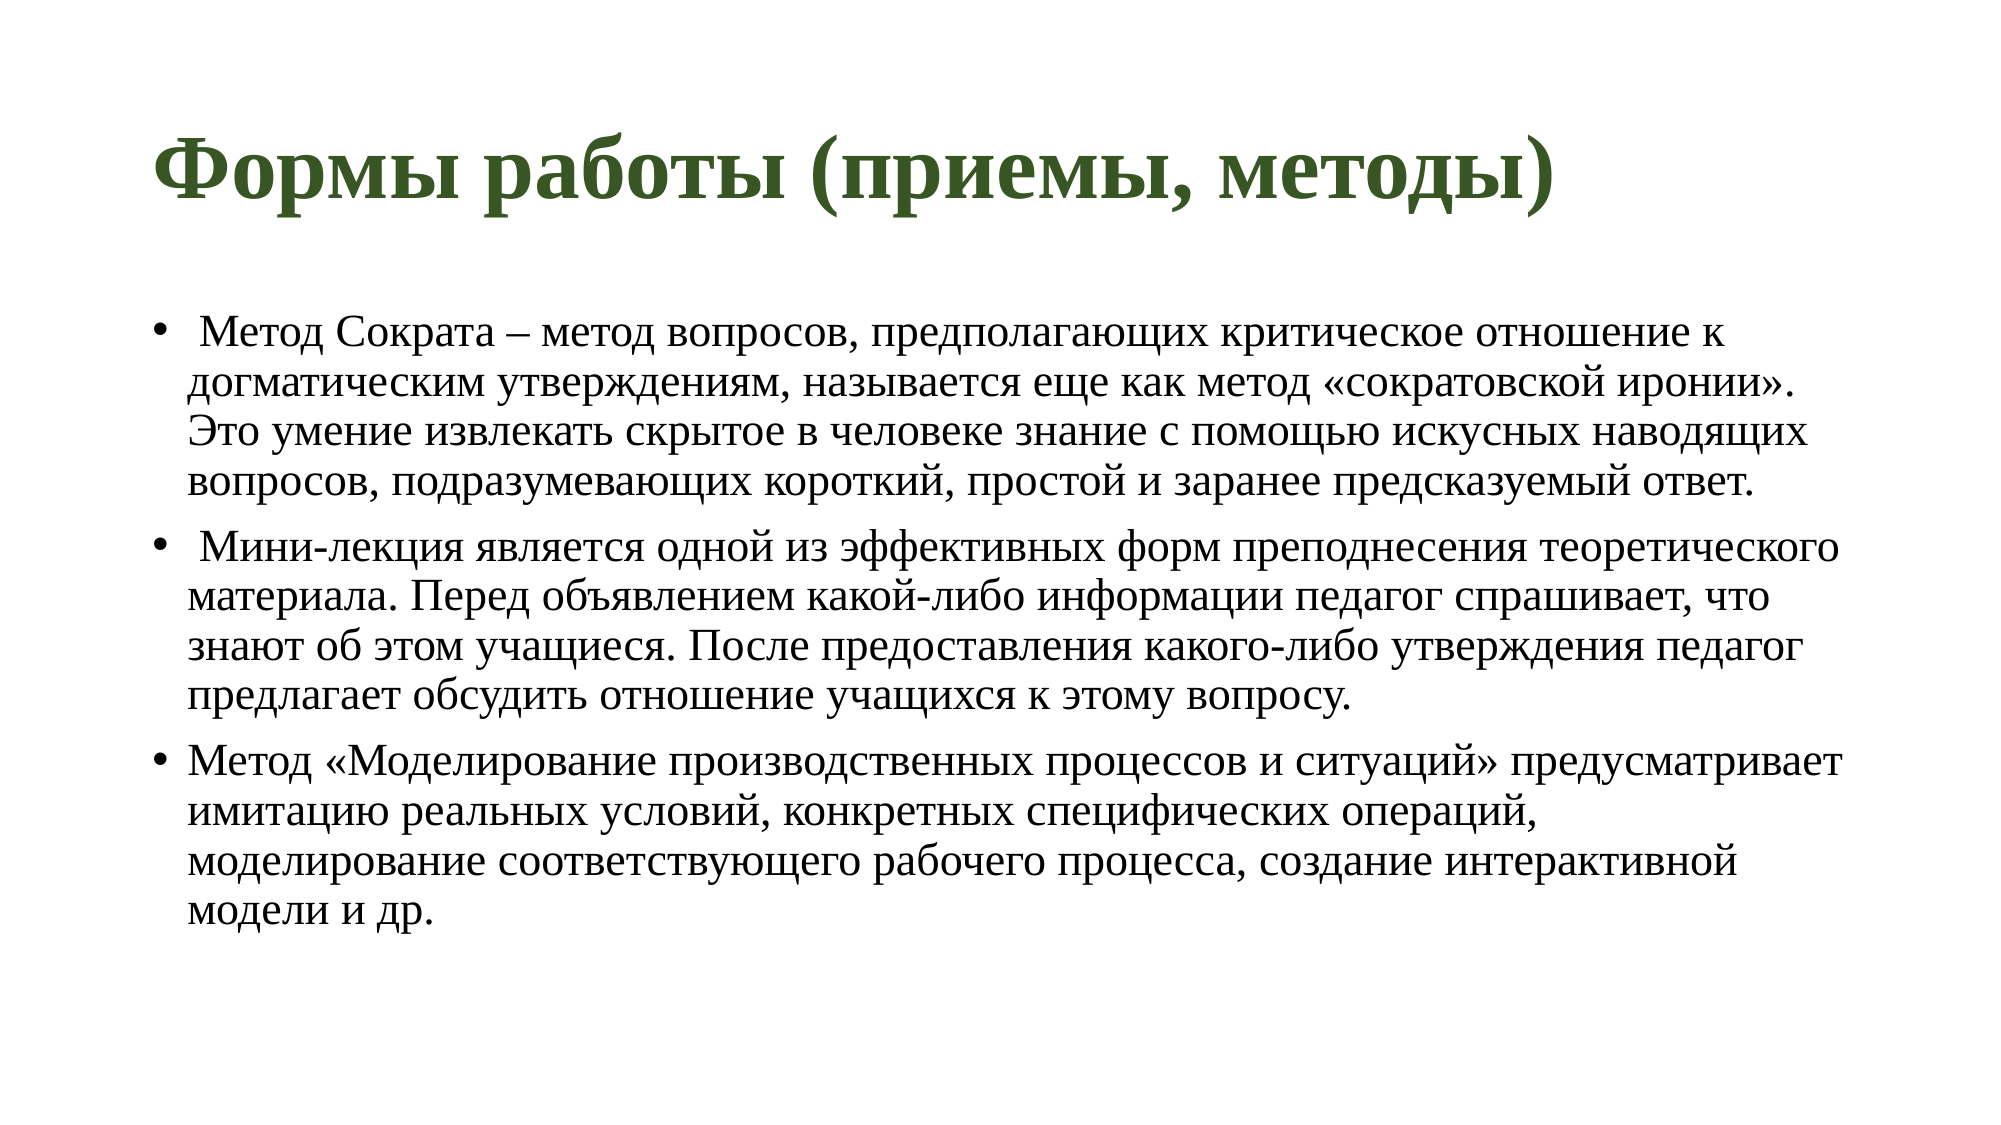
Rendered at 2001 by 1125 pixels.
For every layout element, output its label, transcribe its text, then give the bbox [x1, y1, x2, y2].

title Формы работы (приемы, методы) [137, 59, 1863, 278]
list Метод Сократа – метод вопросов, предполагающих критическое отношение к догматическим утверждениям, называется еще как метод «сократовской иронии». Это умение извлекать скрытое в человеке знание с помощью искусных наводящих вопросов, подразумевающих короткий, простой и заранее предсказуемый ответ. Мини-лекция является одной из эффективных форм преподнесения теоретического материала. Перед объявлением какой-либо информации педагог спрашивает, что знают об этом учащиеся. После предоставления какого-либо утверждения педагог предлагает обсудить отношение учащихся к этому вопросу. Метод «Моделирование производственных процессов и ситуаций» предусматривает имитацию реальных условий, конкретных специфических операций, моделирование соответствующего рабочего процесса, создание интерактивной модели и др. [137, 299, 1863, 1014]
